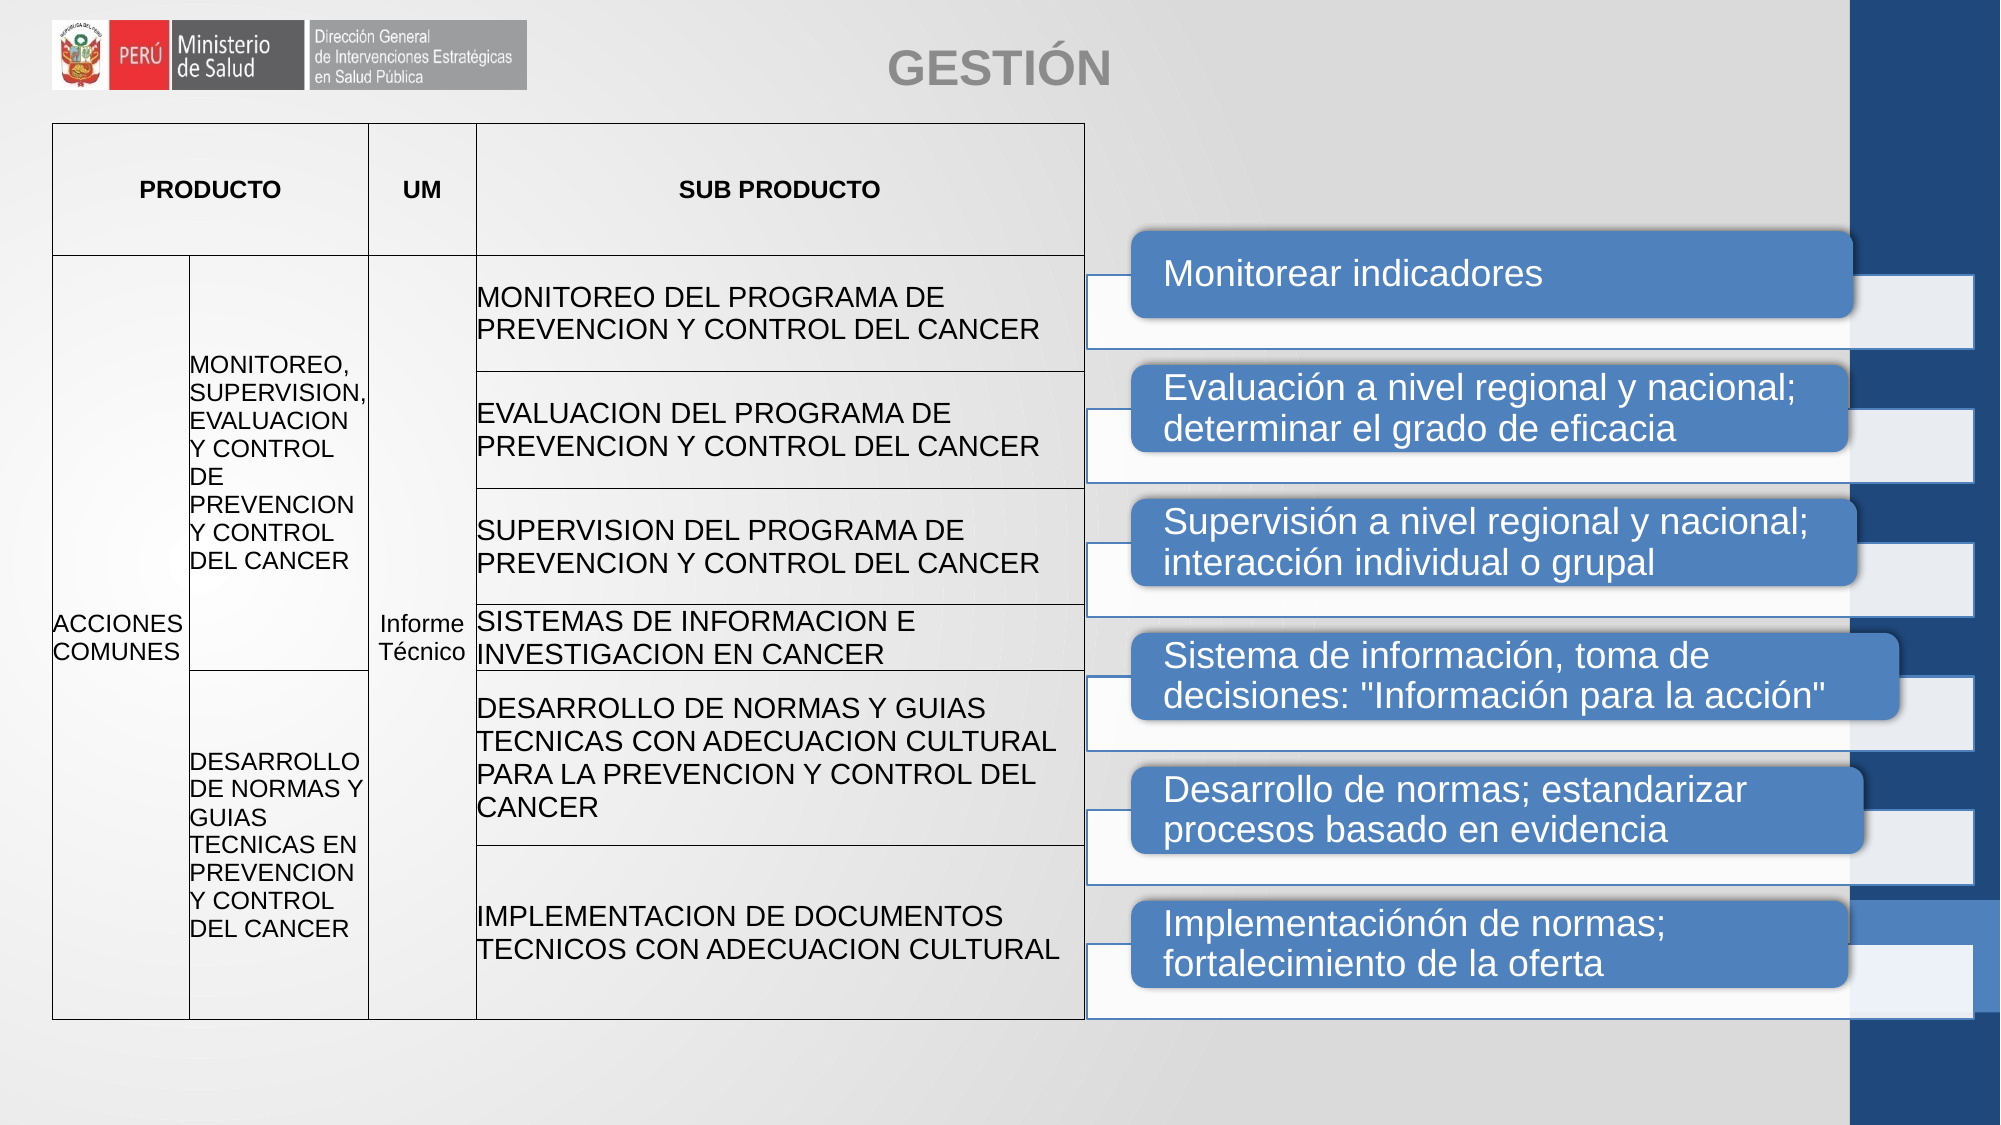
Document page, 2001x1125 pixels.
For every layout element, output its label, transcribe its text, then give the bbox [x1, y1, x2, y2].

table_header PRODUCTO [53, 124, 368, 255]
text_box GESTIÓN [783, 27, 1216, 103]
table_cell SUPERVISION DEL PROGRAMA DE PREVENCION Y CONTROL DEL CANCER [477, 489, 1083, 604]
table_header SUB PRODUCTO [477, 124, 1084, 255]
table_cell ACCIONES COMUNES [53, 256, 189, 1019]
table_cell DESARROLLO DE NORMAS Y GUIAS TECNICAS CON ADECUACION CULTURAL PARA LA PREVENCION Y CONTROL DEL CANCER [477, 671, 1083, 845]
table_cell DESARROLLO DE NORMAS Y GUIAS TECNICAS EN PREVENCION Y CONTROL DEL CANCER [190, 671, 368, 1019]
table_header UM [369, 124, 476, 255]
picture [52, 20, 527, 91]
table_cell MONITOREO, SUPERVISION, EVALUACION Y CONTROL DE PREVENCION Y CONTROL DEL CANCER [190, 256, 368, 670]
table_cell EVALUACION DEL PROGRAMA DE PREVENCION Y CONTROL DEL CANCER [477, 372, 1083, 488]
table_cell SISTEMAS DE INFORMACION E INVESTIGACION EN CANCER [477, 605, 1083, 670]
table_cell Informe Técnico [369, 256, 476, 1019]
table_cell MONITOREO DEL PROGRAMA DE PREVENCION Y CONTROL DEL CANCER [477, 256, 1083, 371]
table_cell IMPLEMENTACION DE DOCUMENTOS TECNICOS CON ADECUACION CULTURAL [477, 846, 1083, 1019]
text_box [1086, 217, 1975, 1033]
